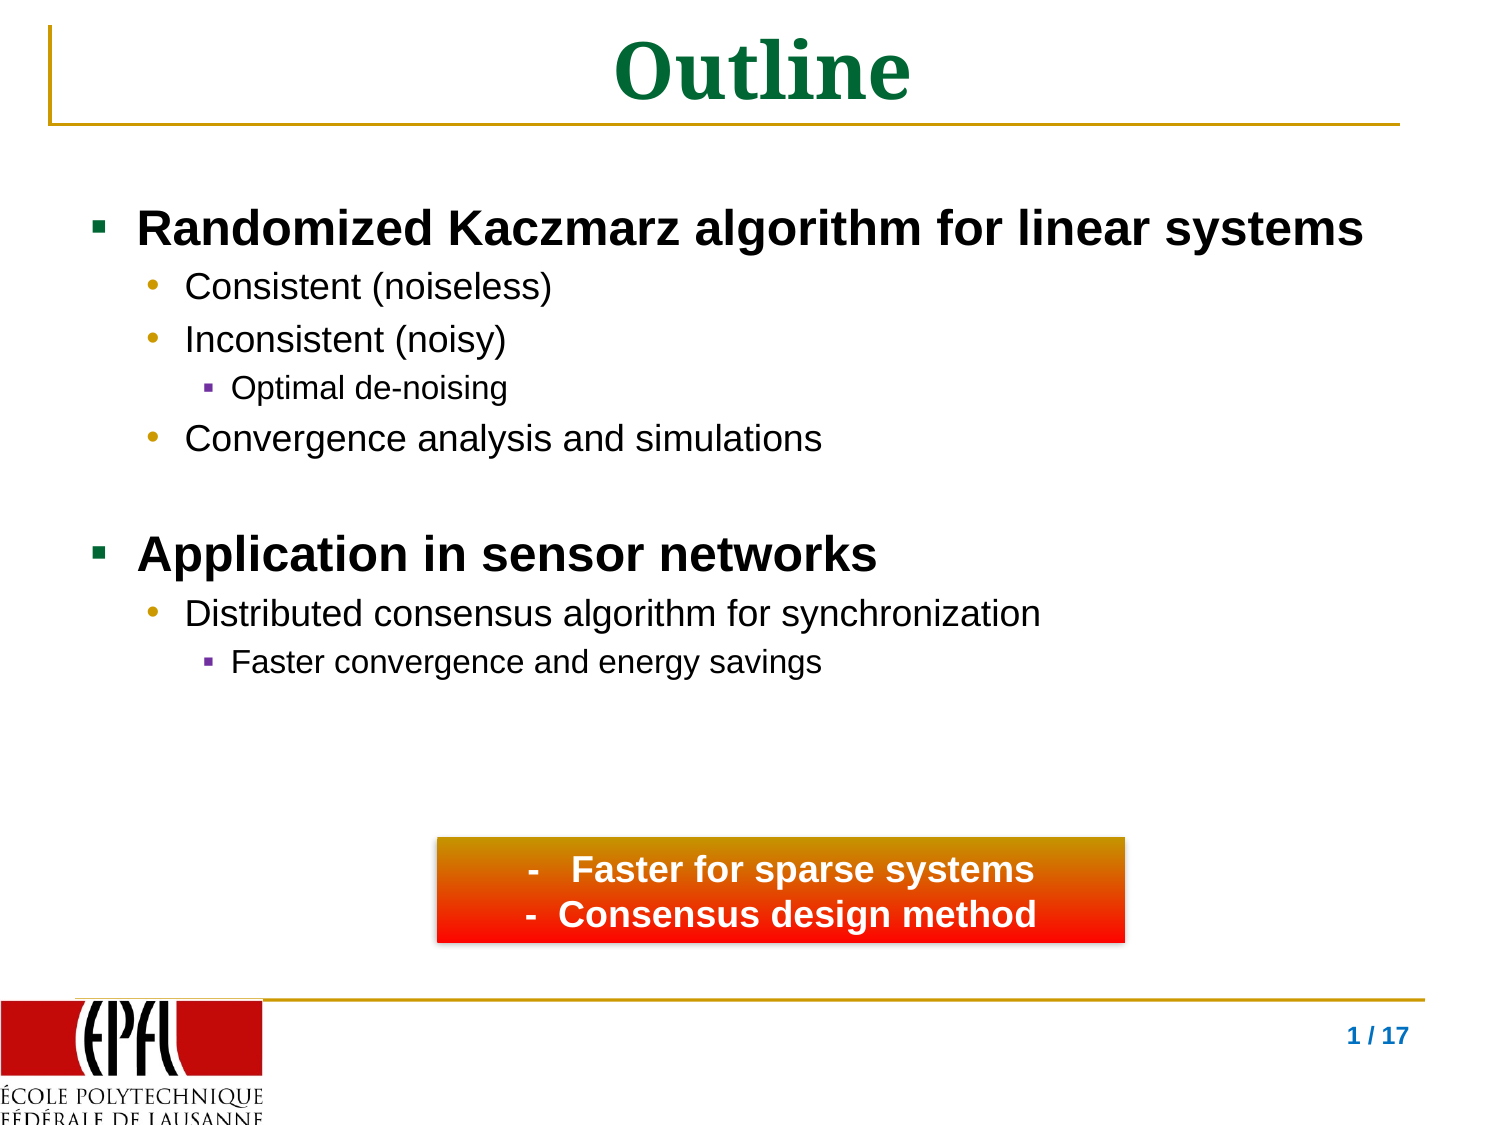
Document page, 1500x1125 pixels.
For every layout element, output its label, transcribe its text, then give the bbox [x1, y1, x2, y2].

picture [0, 999, 263, 1125]
title Outline [74, 12, 1451, 118]
slide_number 1 / 17 [1325, 1012, 1438, 1063]
list Randomized Kaczmarz algorithm for linear systems Consistent (noiseless) Inconsistent (noisy) Optimal de-noising Convergence analysis and simulations Application in sensor networks Distributed consensus algorithm for synchronization Faster convergence and energy savings [74, 187, 1451, 1031]
text_box - Faster for sparse systems - Consensus design method [437, 837, 1125, 943]
